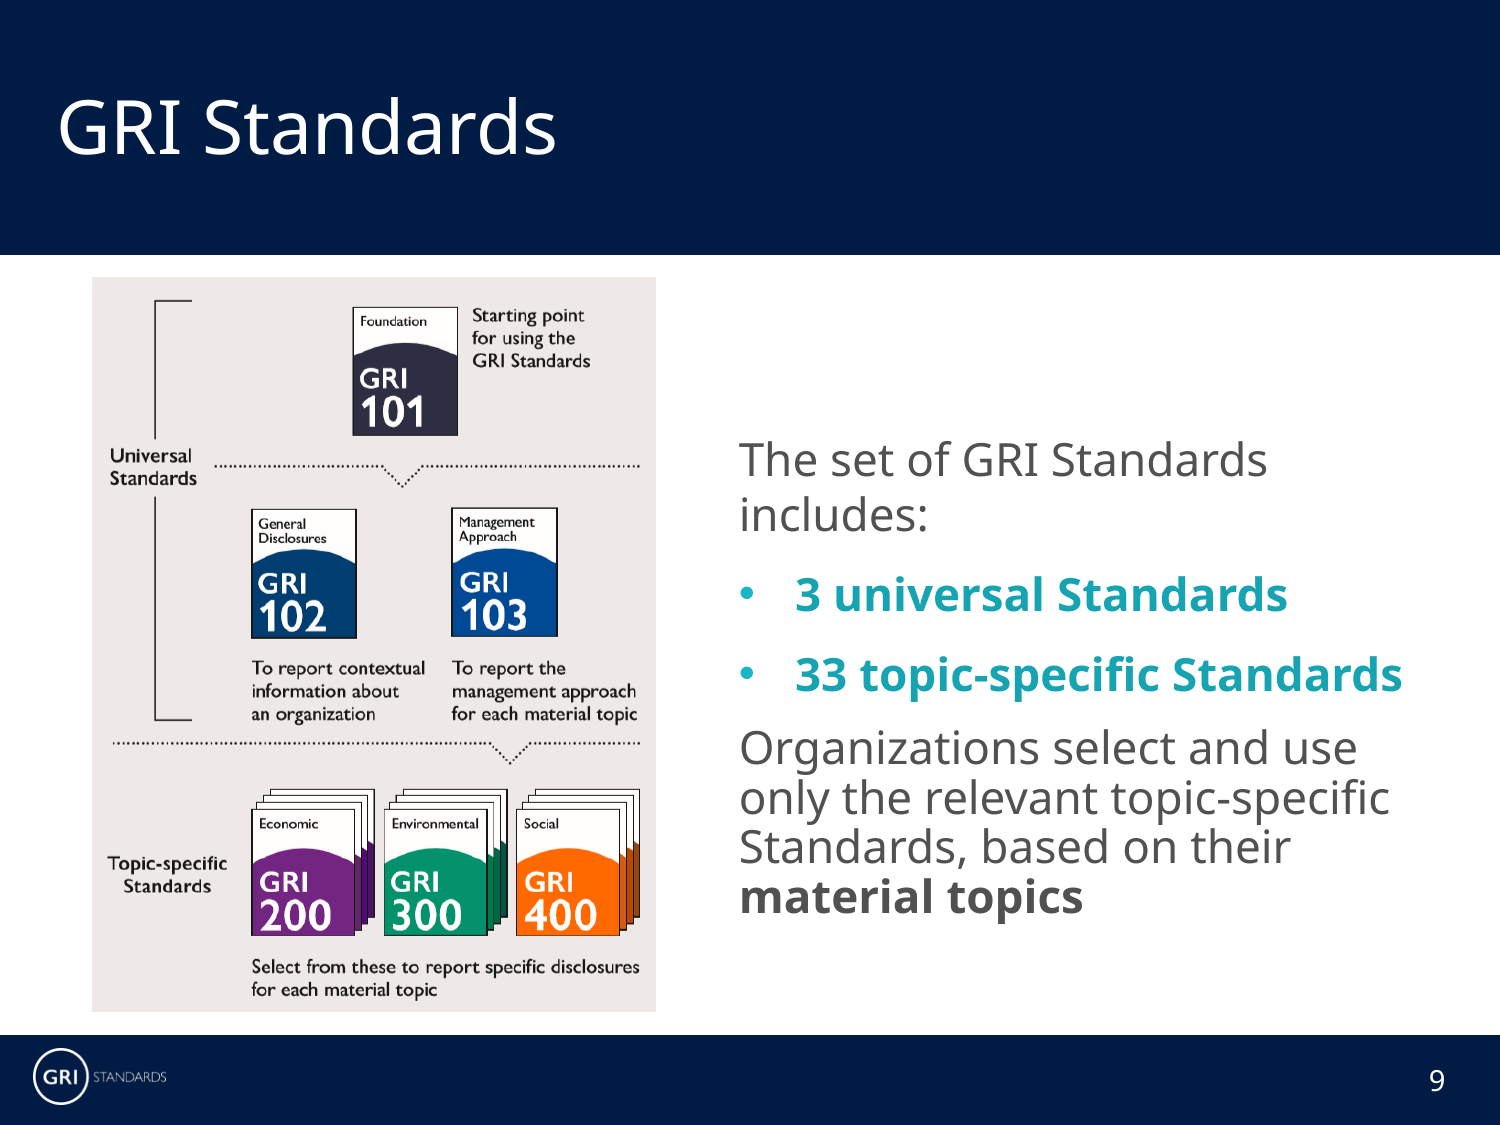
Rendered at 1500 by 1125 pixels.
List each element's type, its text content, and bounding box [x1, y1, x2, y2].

picture [91, 277, 656, 1012]
title GRI Standards [41, 42, 1461, 219]
list The set of GRI Standards includes: 3 universal Standards 33 topic-specific Standards Organizations select and use only the relevant topic-specific Standards, based on their material topics [723, 423, 1435, 1061]
picture [33, 1048, 166, 1105]
